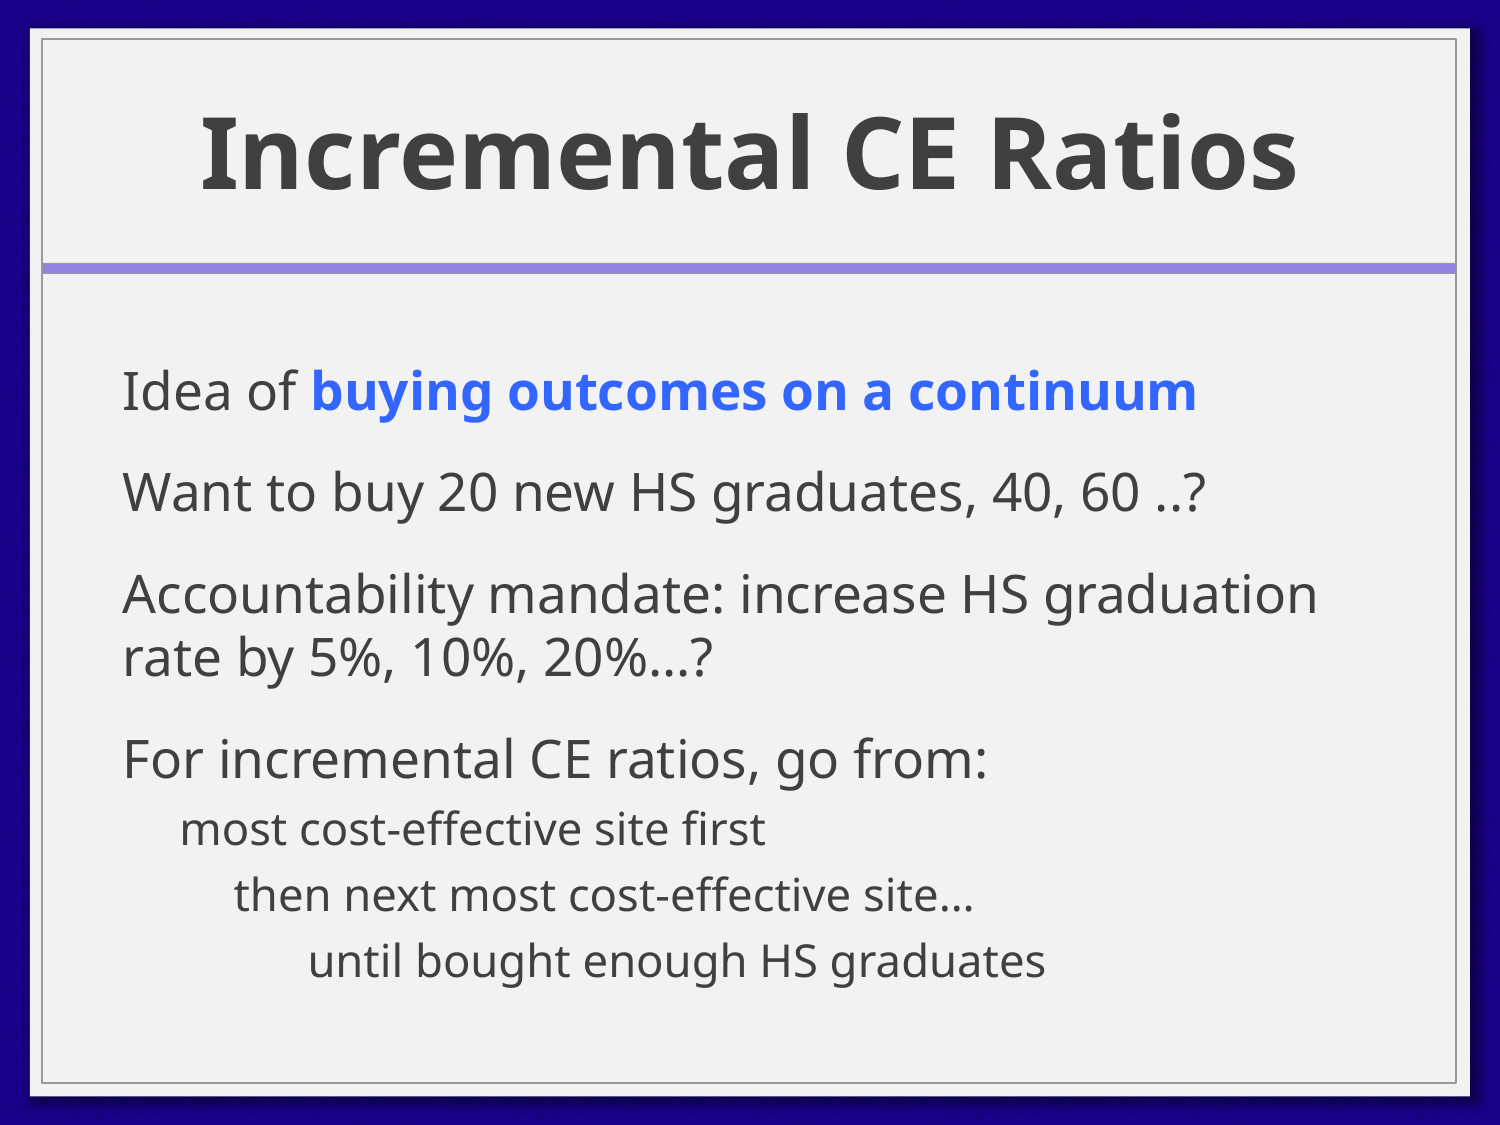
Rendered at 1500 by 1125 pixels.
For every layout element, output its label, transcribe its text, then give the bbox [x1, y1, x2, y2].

title Incremental CE Ratios [147, 40, 1353, 260]
list Idea of buying outcomes on a continuum Want to buy 20 new HS graduates, 40, 60 ..? Accountability mandate: increase HS graduation rate by 5%, 10%, 20%...? For incremental CE ratios, go from: most cost-effective site first then next most cost-effective site… until bought enough HS graduates [107, 350, 1444, 995]
